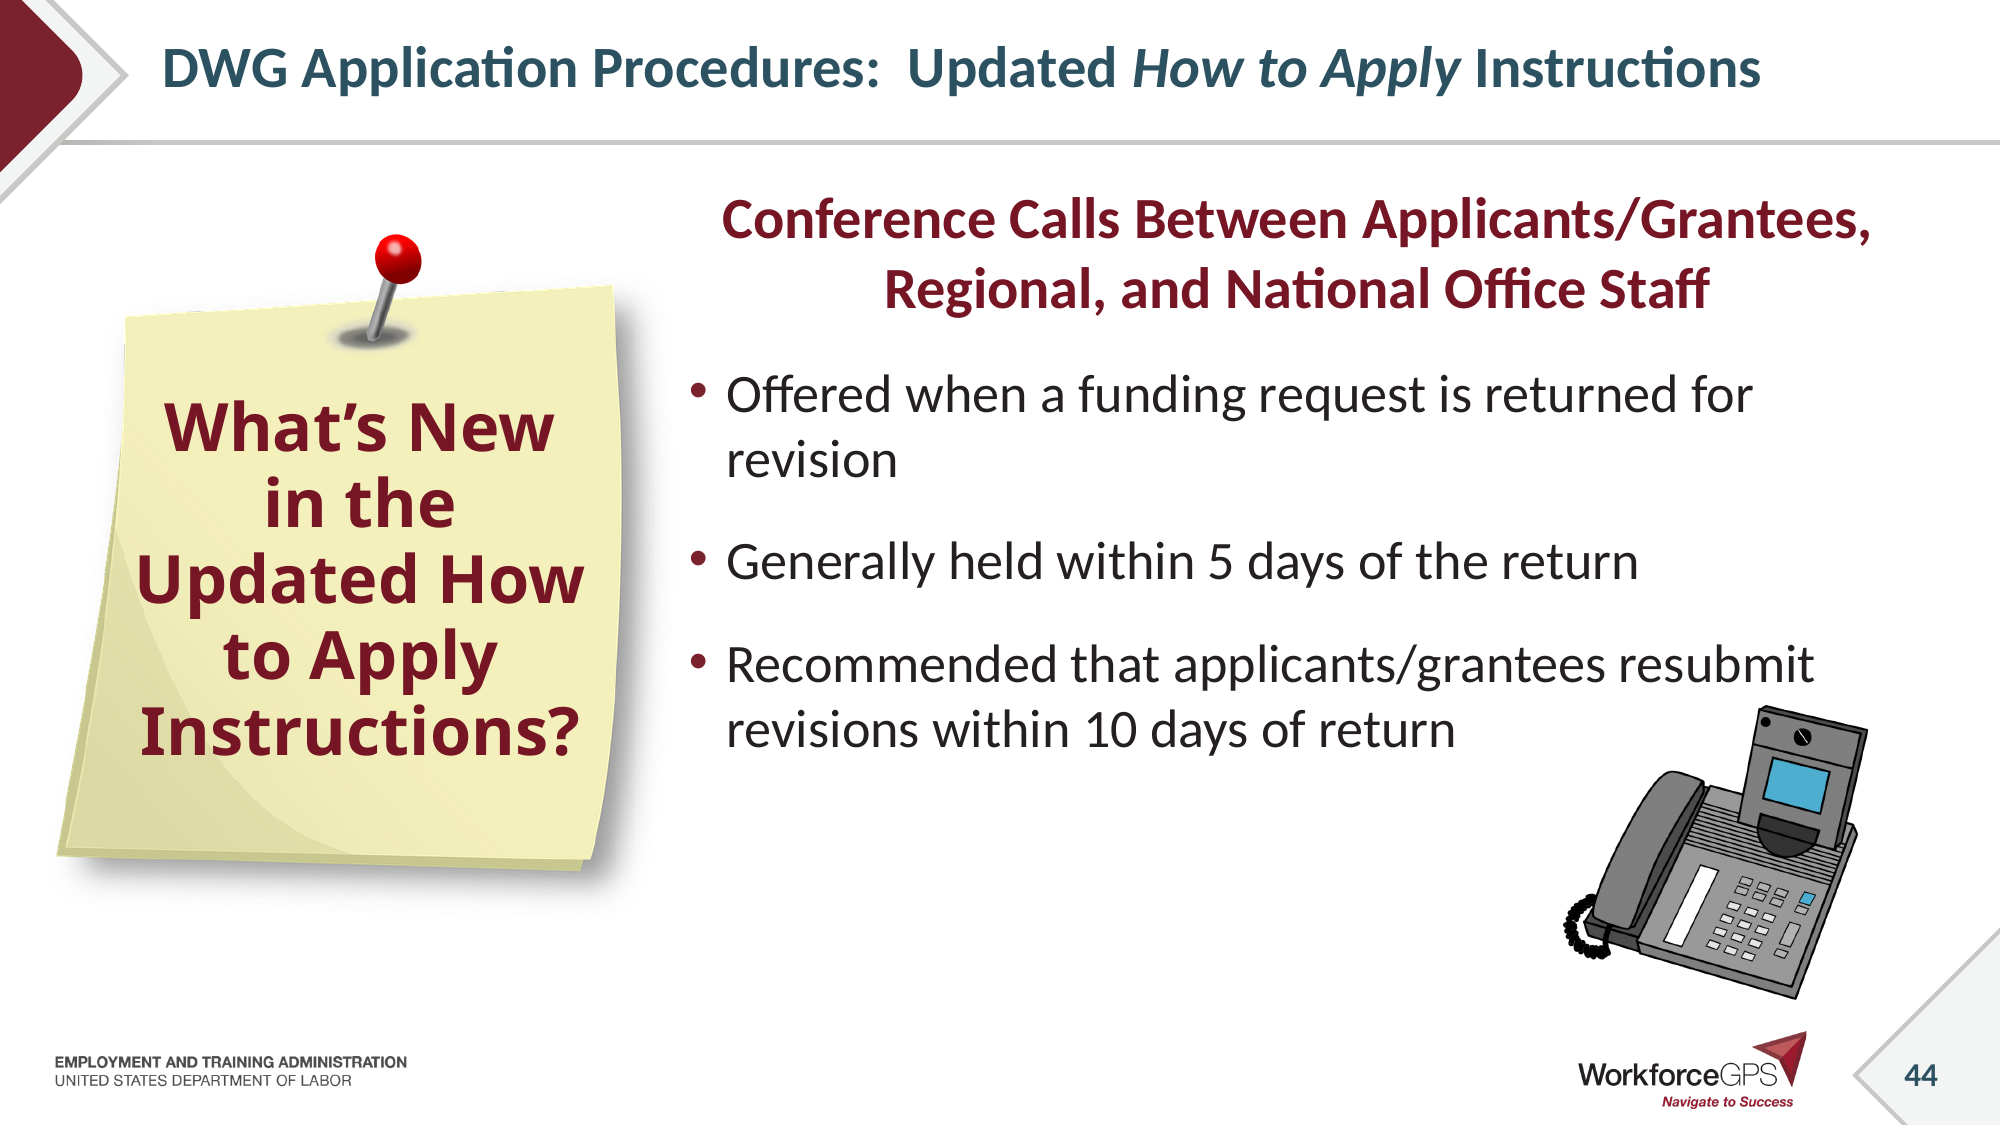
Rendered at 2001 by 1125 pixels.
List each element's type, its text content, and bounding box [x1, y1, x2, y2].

slide_number 44 [1867, 1042, 1975, 1103]
picture [1563, 704, 1868, 1001]
list Conference Calls Between Applicants/Grantees, Regional, and National Office Staff Offered when a funding request is returned for revision Generally held within 5 days of the return Recommended that applicants/grantees resubmit revisions within 10 days of return [673, 70, 1922, 957]
slide_number 45 [47, 1049, 420, 1095]
title DWG Application Procedures: Updated How to Apply Instructions [132, 4, 1950, 134]
picture [46, 233, 675, 918]
